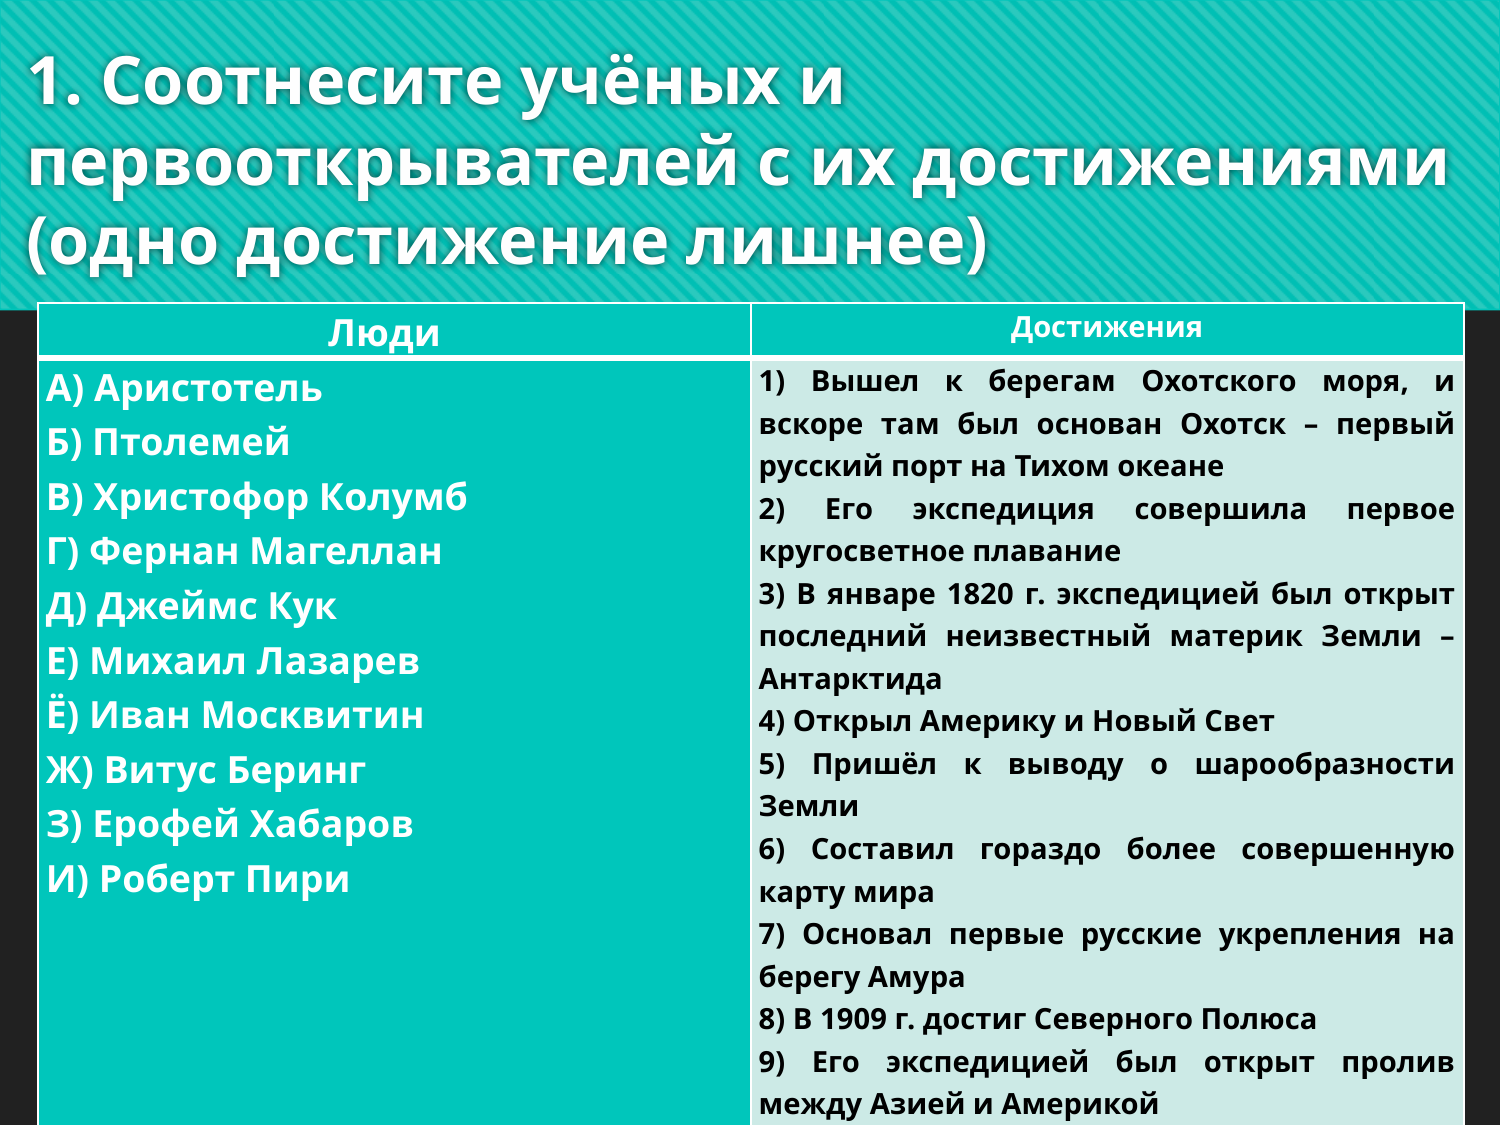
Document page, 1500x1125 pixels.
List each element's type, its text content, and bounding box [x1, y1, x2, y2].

table_header Люди [39, 304, 750, 355]
table_cell 1) Вышел к берегам Охотского моря, и вскоре там был основан Охотск – первый русский порт на Тихом океане 2) Его экспедиция совершила первое кругосветное плавание 3) В январе 1820 г. экспедицией был открыт последний неизвестный материк Земли – Антарктида 4) Открыл Америку и Новый Свет 5) Пришёл к выводу о шарообразности Земли 6) Составил гораздо более совершенную карту мира 7) Основал первые русские укрепления на берегу Амура 8) В 1909 г. достиг Северного Полюса 9) Его экспедицией был открыт пролив между Азией и Америкой 10) Тщательно исследовал Австралию 11) В 1911 г. достиг Южного Полюса [752, 361, 1463, 1125]
table_header Достижения [752, 304, 1463, 355]
title 1. Соотнесите учёных и первооткрывателей с их достижениями (одно достижение лишнее) [11, 0, 1481, 286]
table_cell А) Аристотель Б) Птолемей В) Христофор Колумб Г) Фернан Магеллан Д) Джеймс Кук Е) Михаил Лазарев Ё) Иван Москвитин Ж) Витус Беринг З) Ерофей Хабаров И) Роберт Пири [39, 361, 750, 1125]
